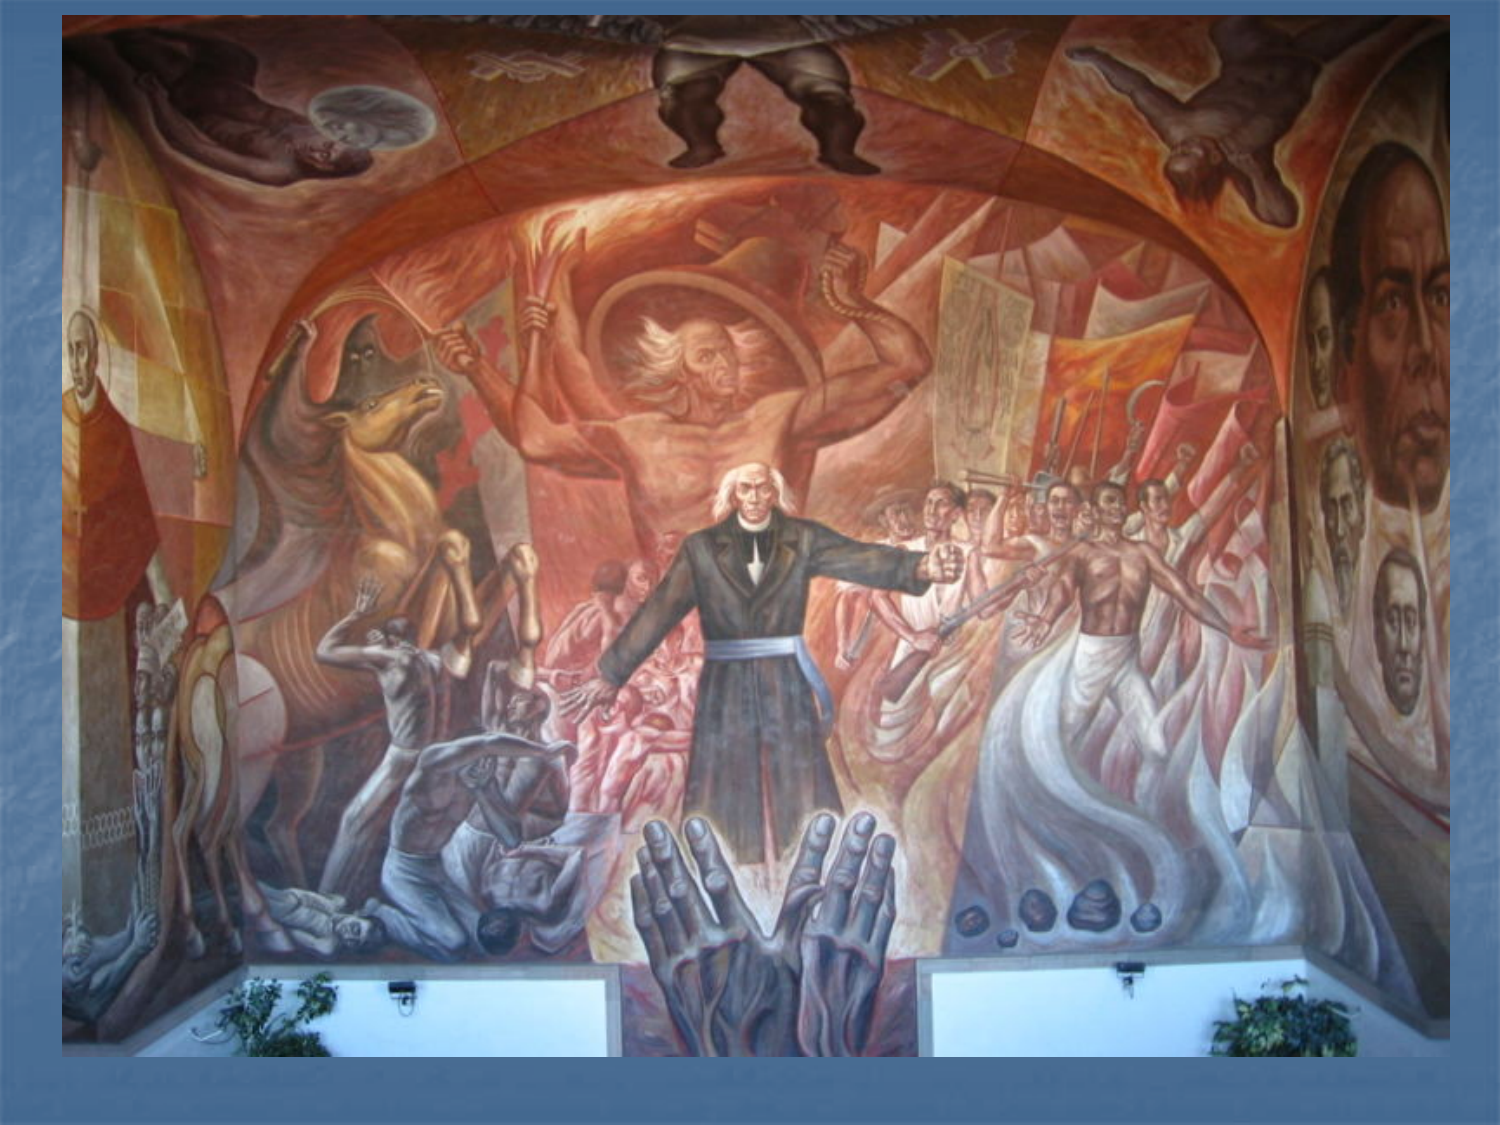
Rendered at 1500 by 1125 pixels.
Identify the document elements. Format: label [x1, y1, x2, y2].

list [62, 15, 1451, 1057]
